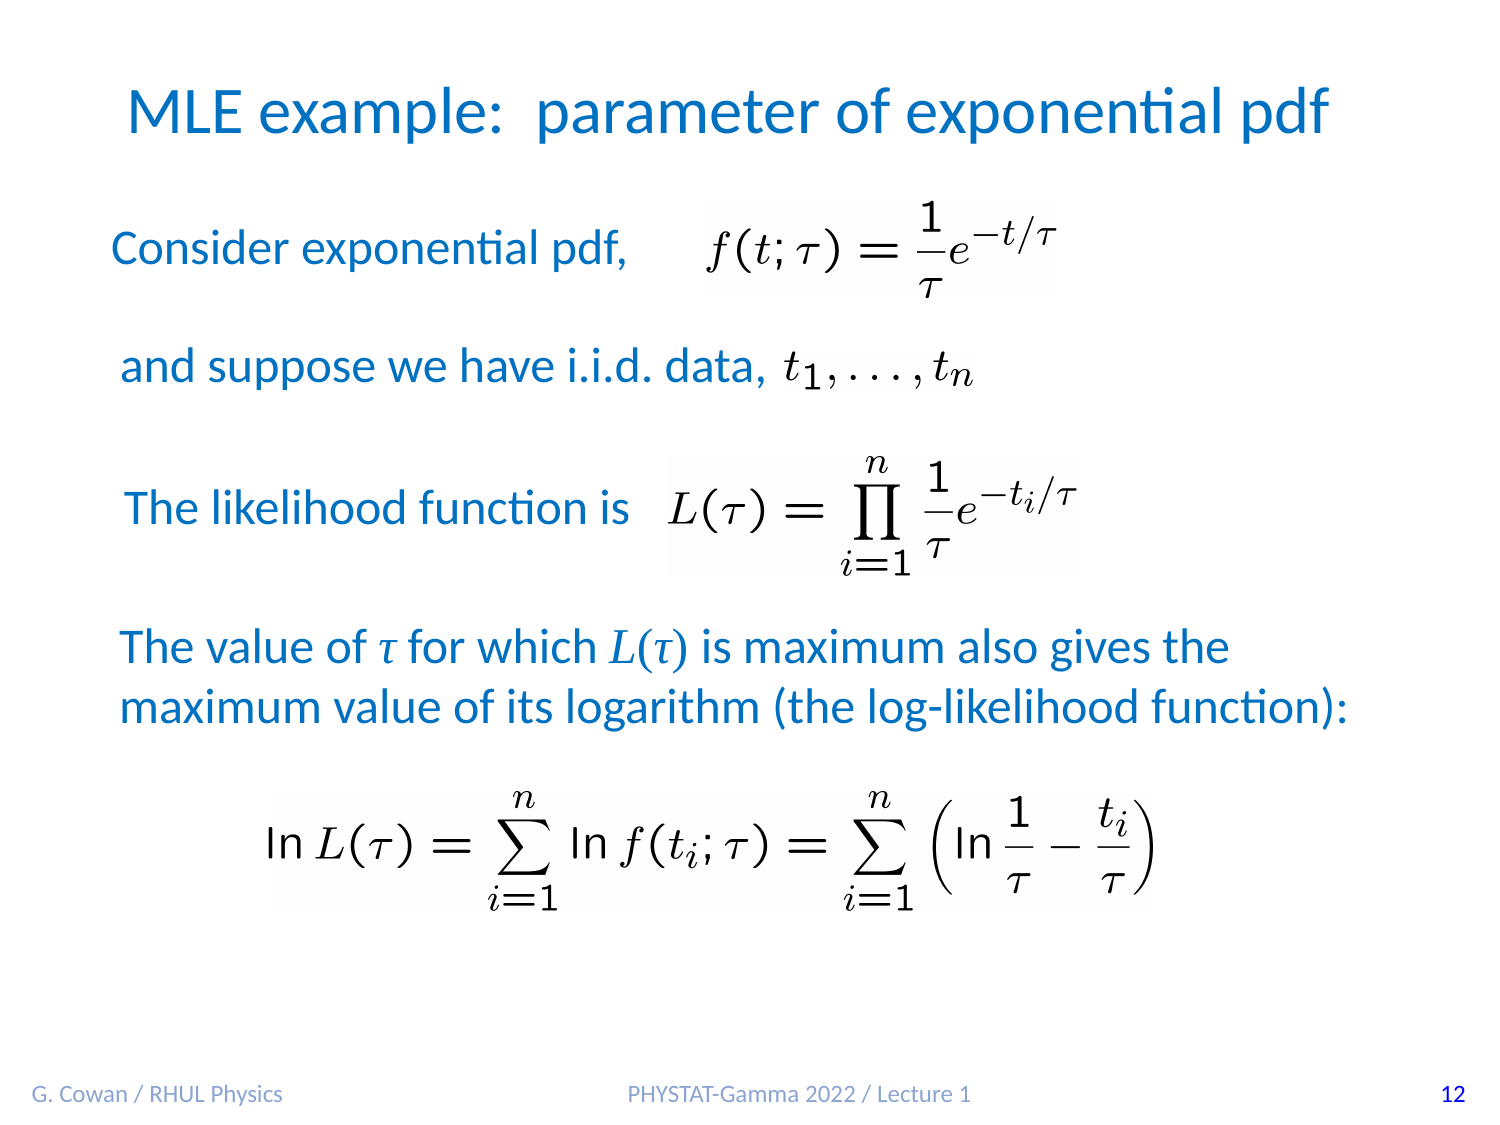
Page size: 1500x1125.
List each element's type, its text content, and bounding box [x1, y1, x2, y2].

slide_number G. Cowan / RHUL Physics [16, 1062, 338, 1123]
text_box The value of τ for which L(τ) is maximum also gives the maximum value of its logarithm (the log-likelihood function): [104, 605, 1365, 741]
picture [268, 789, 1155, 913]
text_box The likelihood function is [109, 467, 646, 542]
picture [667, 454, 1079, 579]
picture [782, 351, 975, 391]
text_box Consider exponential pdf, [96, 206, 644, 282]
slide_number 12 [1262, 1062, 1481, 1123]
text_box MLE example: parameter of exponential pdf [80, 59, 1376, 147]
picture [705, 199, 1058, 301]
text_box and suppose we have i.i.d. data, [105, 325, 783, 401]
footer PHYSTAT-Gamma 2022 / Lecture 1 [338, 1062, 1262, 1123]
